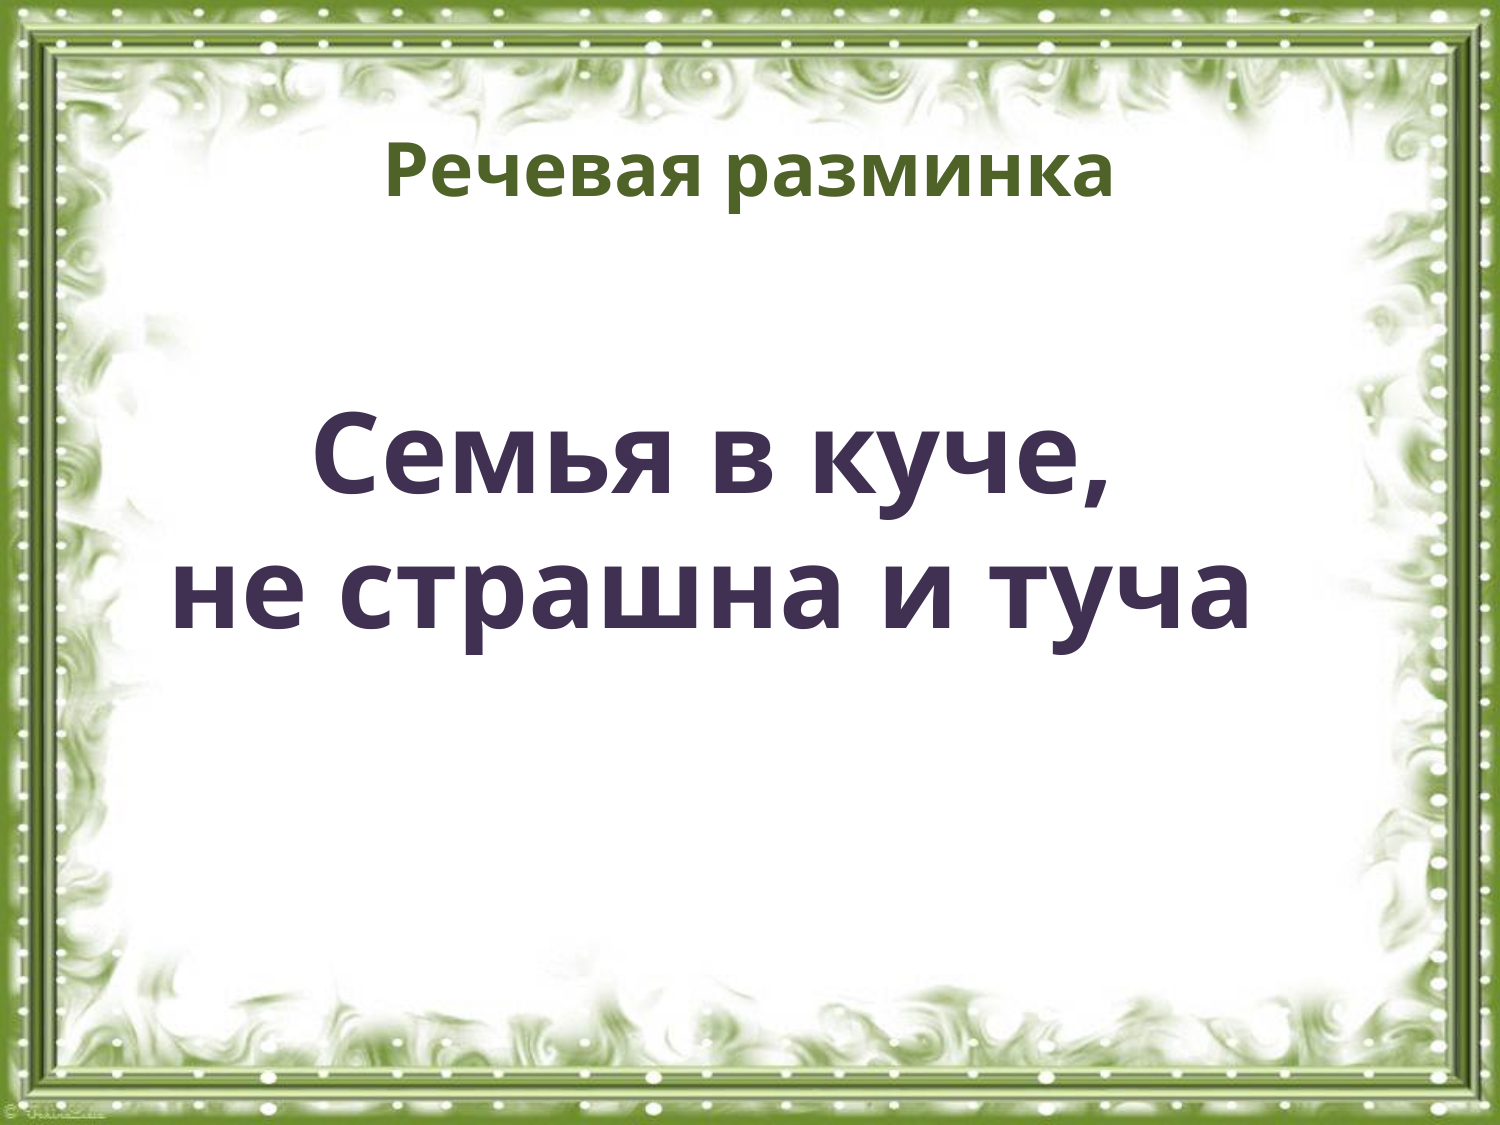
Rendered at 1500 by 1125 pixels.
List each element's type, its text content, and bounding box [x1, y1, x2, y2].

title Речевая разминка [75, 113, 1425, 317]
picture [0, 0, 1500, 1125]
text_box Семья в куче, не страшна и туча [112, 373, 1311, 693]
